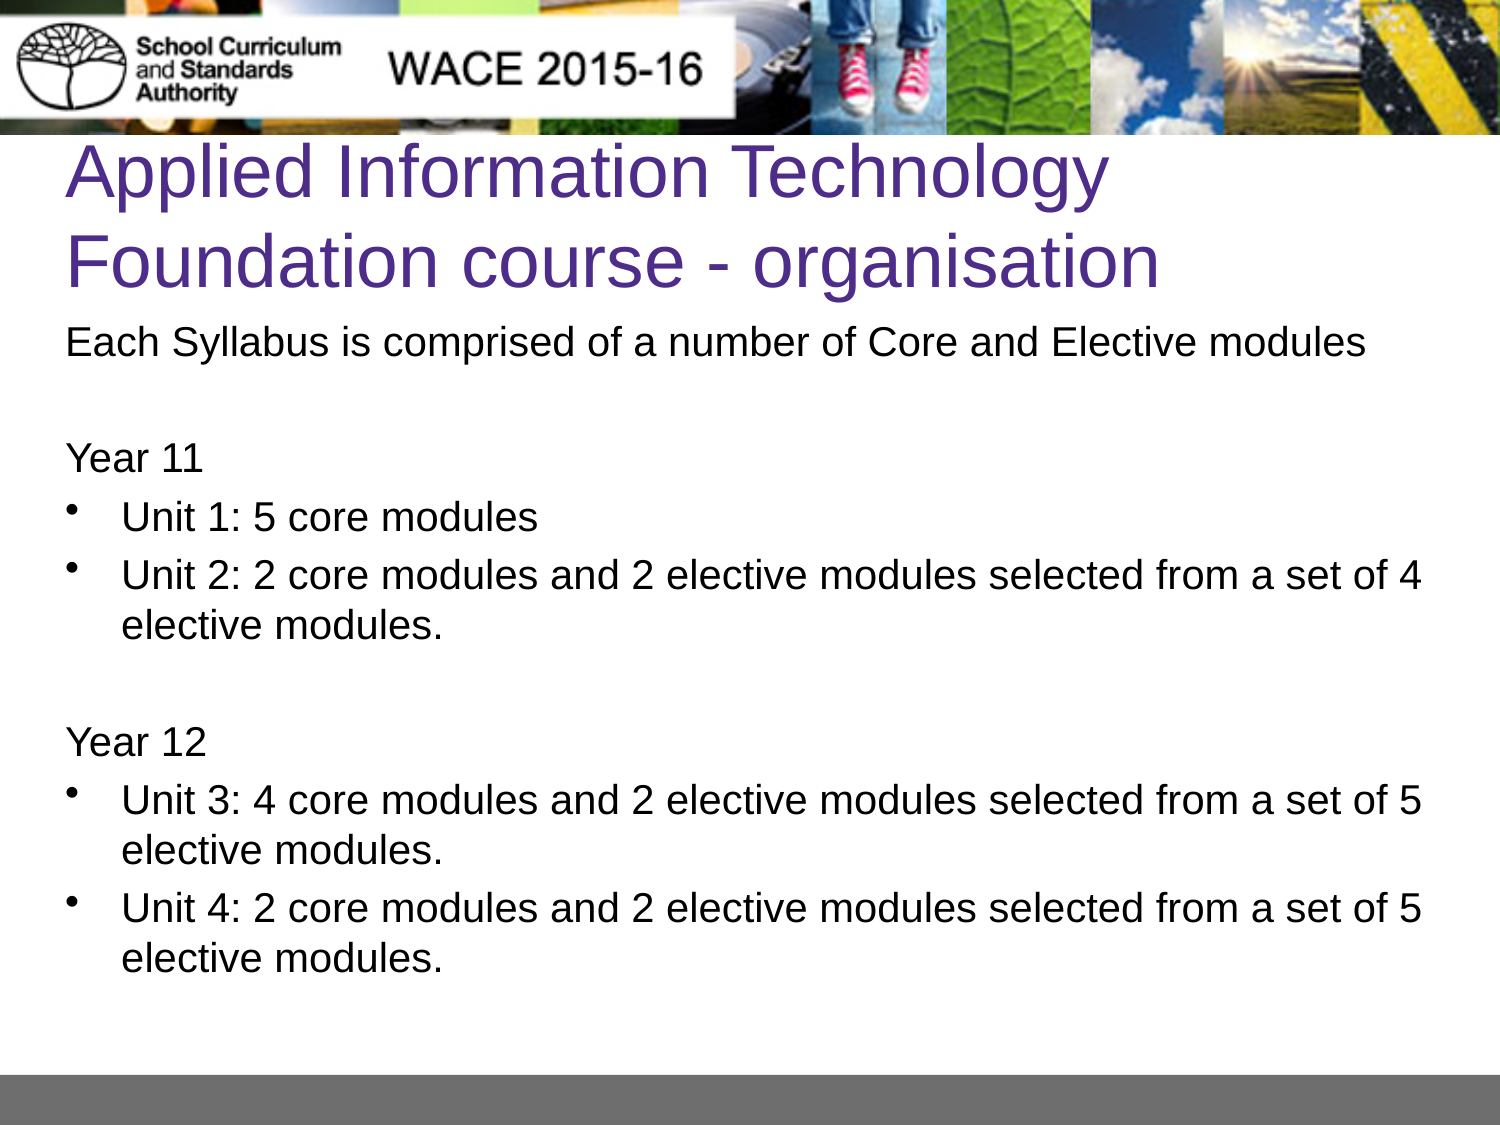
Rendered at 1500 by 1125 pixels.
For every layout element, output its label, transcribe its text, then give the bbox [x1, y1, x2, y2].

list Each Syllabus is comprised of a number of Core and Elective modules Year 11 Unit 1: 5 core modules Unit 2: 2 core modules and 2 elective modules selected from a set of 4 elective modules. Year 12 Unit 3: 4 core modules and 2 elective modules selected from a set of 5 elective modules. Unit 4: 2 core modules and 2 elective modules selected from a set of 5 elective modules. [50, 306, 1450, 1013]
picture [0, 0, 1500, 135]
title Applied Information Technology Foundation course - organisation [50, 162, 1450, 263]
